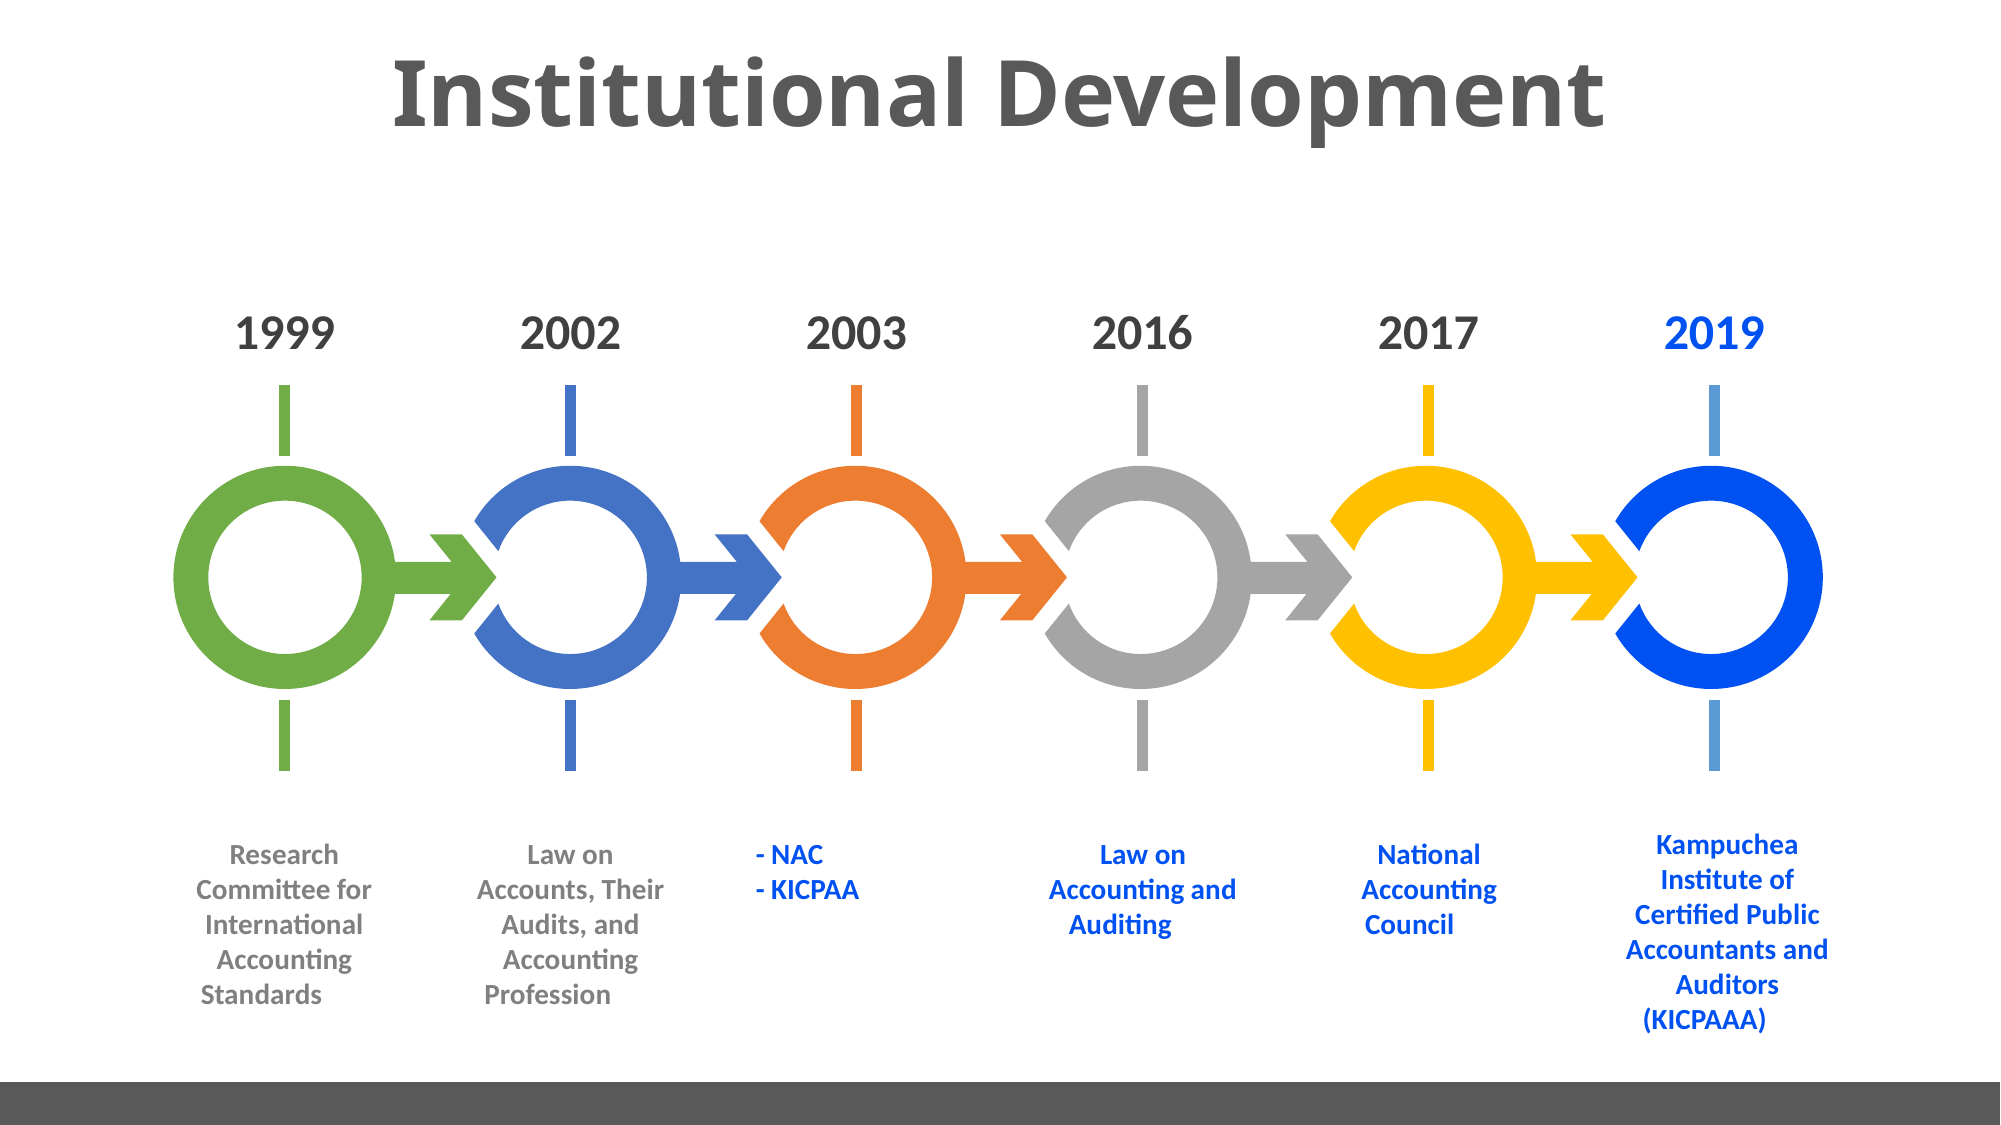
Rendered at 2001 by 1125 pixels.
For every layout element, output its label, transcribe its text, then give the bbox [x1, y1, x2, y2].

text_box 1999 [163, 292, 406, 368]
text_box 2019 [1593, 292, 1836, 368]
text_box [168, 782, 401, 1021]
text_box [1598, 782, 1857, 1046]
text_box [473, 464, 784, 691]
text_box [740, 782, 973, 915]
text_box [1614, 464, 1824, 691]
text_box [1027, 782, 1259, 950]
text_box [1043, 464, 1354, 691]
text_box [1313, 782, 1545, 950]
text_box 2002 [449, 292, 692, 368]
title Institutional Development [0, 32, 2000, 161]
text_box 2017 [1307, 292, 1550, 368]
text_box 2016 [1021, 292, 1264, 368]
text_box [758, 464, 1069, 691]
text_box 2003 [735, 292, 978, 368]
text_box [1328, 464, 1639, 691]
text_box [172, 464, 498, 691]
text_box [454, 782, 687, 1056]
